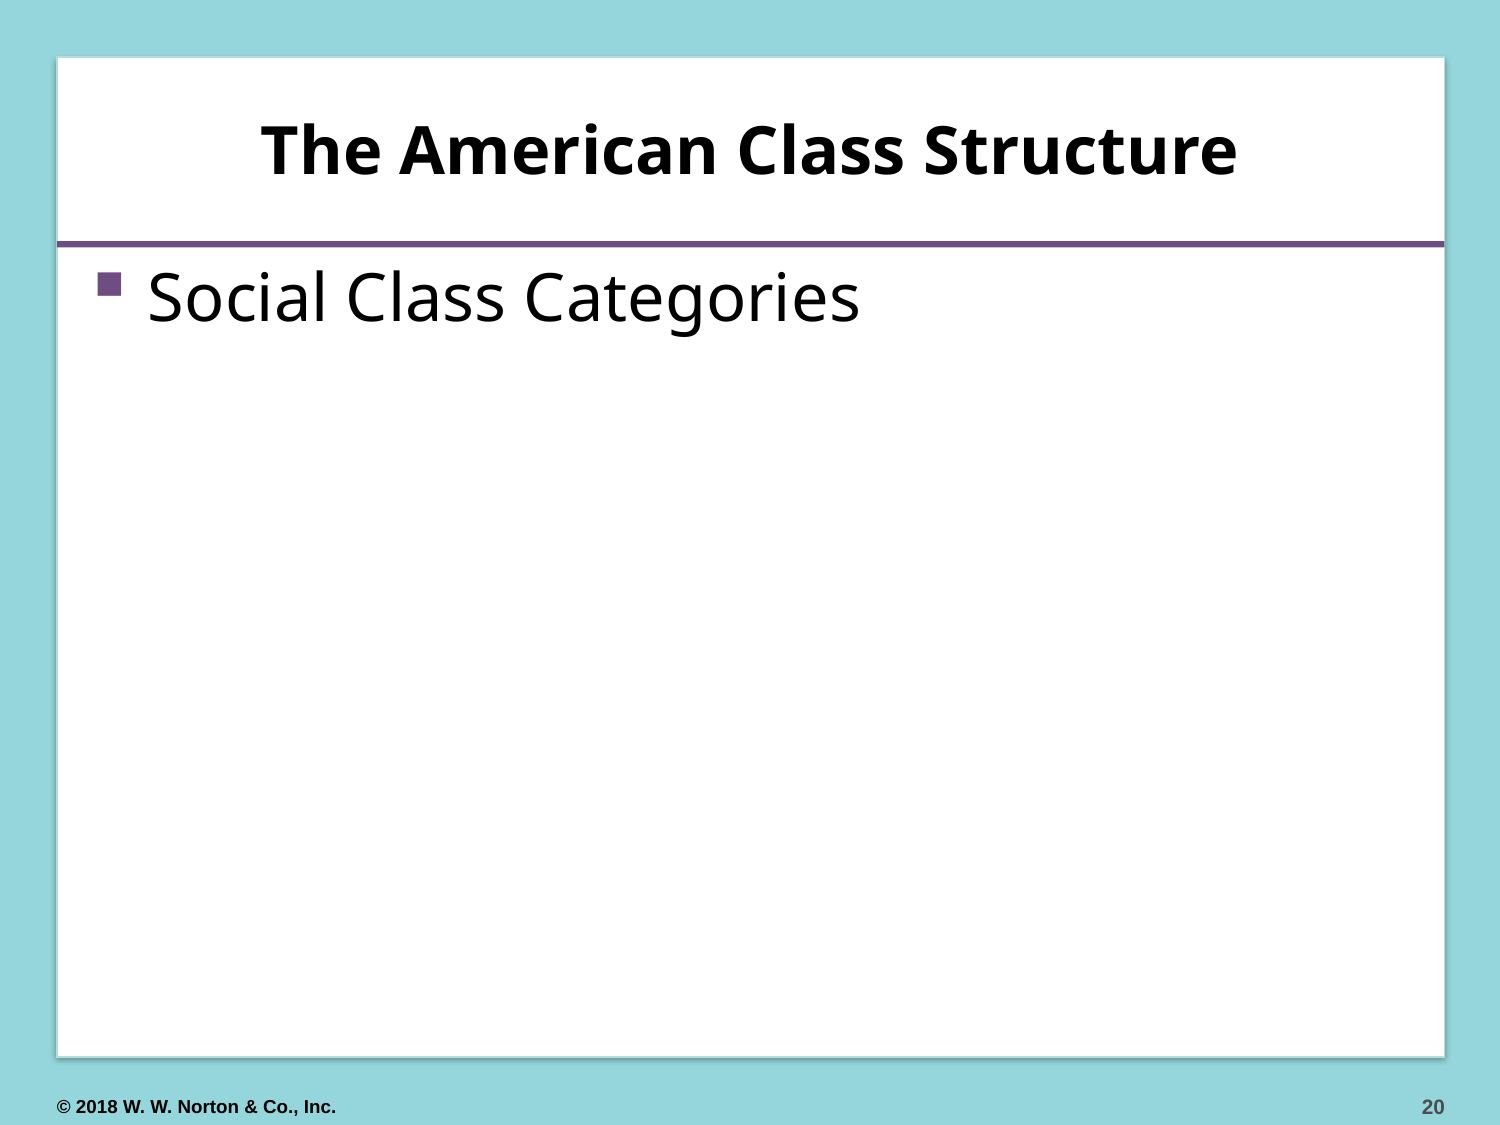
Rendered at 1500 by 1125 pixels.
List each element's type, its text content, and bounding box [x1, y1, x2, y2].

title The American Class Structure [24, 57, 1475, 238]
list Social Class Categories [76, 247, 1413, 1025]
